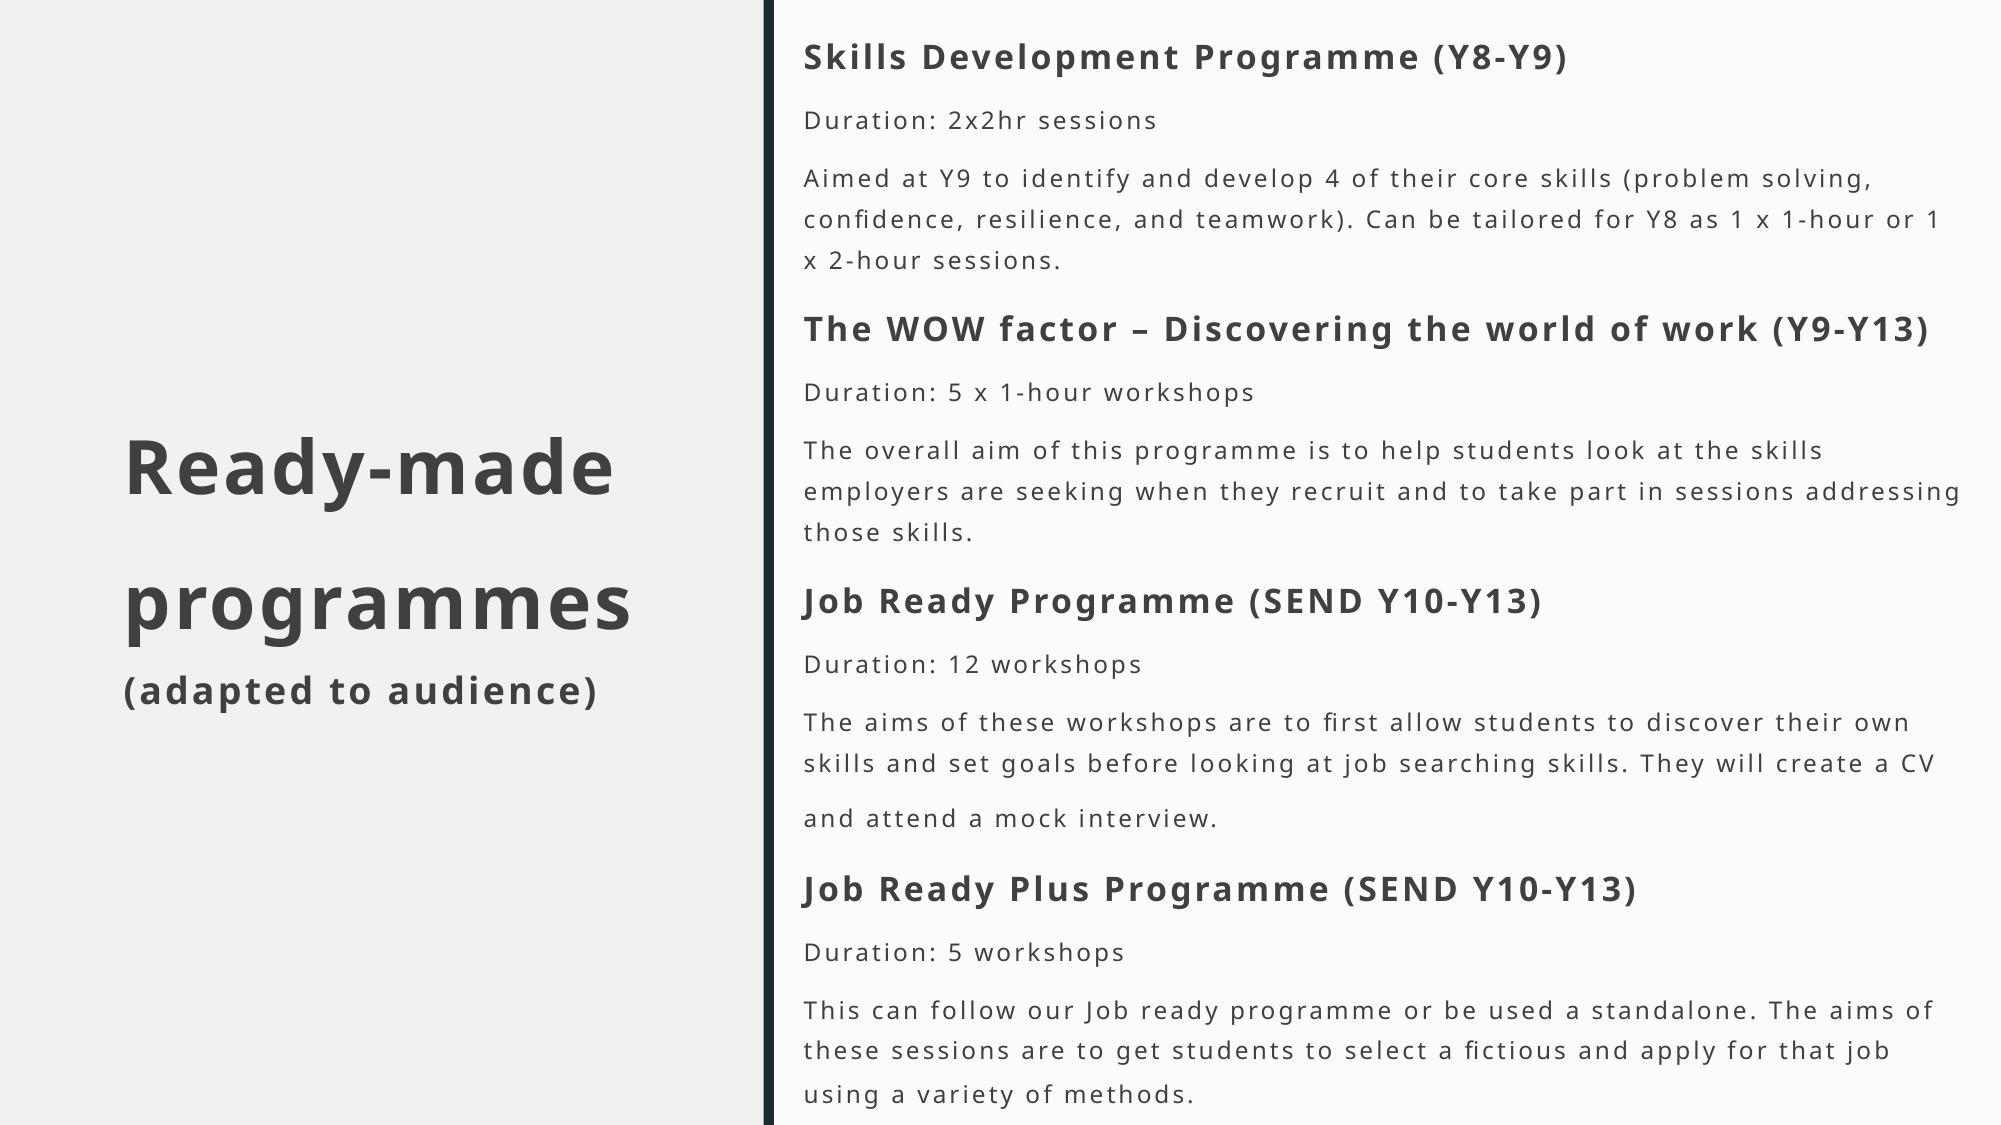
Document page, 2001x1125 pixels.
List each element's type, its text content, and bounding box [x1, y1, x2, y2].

list Skills Development Programme (Y8-Y9) Duration: 2x2hr sessions Aimed at Y9 to identify and develop 4 of their core skills (problem solving, confidence, resilience, and teamwork). Can be tailored for Y8 as 1 x 1-hour or 1 x 2-hour sessions. The WOW factor – Discovering the world of work (Y9-Y13) Duration: 5 x 1-hour workshops The overall aim of this programme is to help students look at the skills employers are seeking when they recruit and to take part in sessions addressing those skills. Job Ready Programme (SEND Y10-Y13) Duration: 12 workshops The aims of these workshops are to first allow students to discover their own skills and set goals before looking at job searching skills. They will create a CV and attend a mock interview. Job Ready Plus Programme (SEND Y10-Y13) Duration: 5 workshops This can follow our Job ready programme or be used a standalone. The aims of these sessions are to get students to select a fictious and apply for that job using a variety of methods. [785, 0, 1998, 1125]
title Ready-made programmes (adapted to audience) [105, 115, 682, 969]
